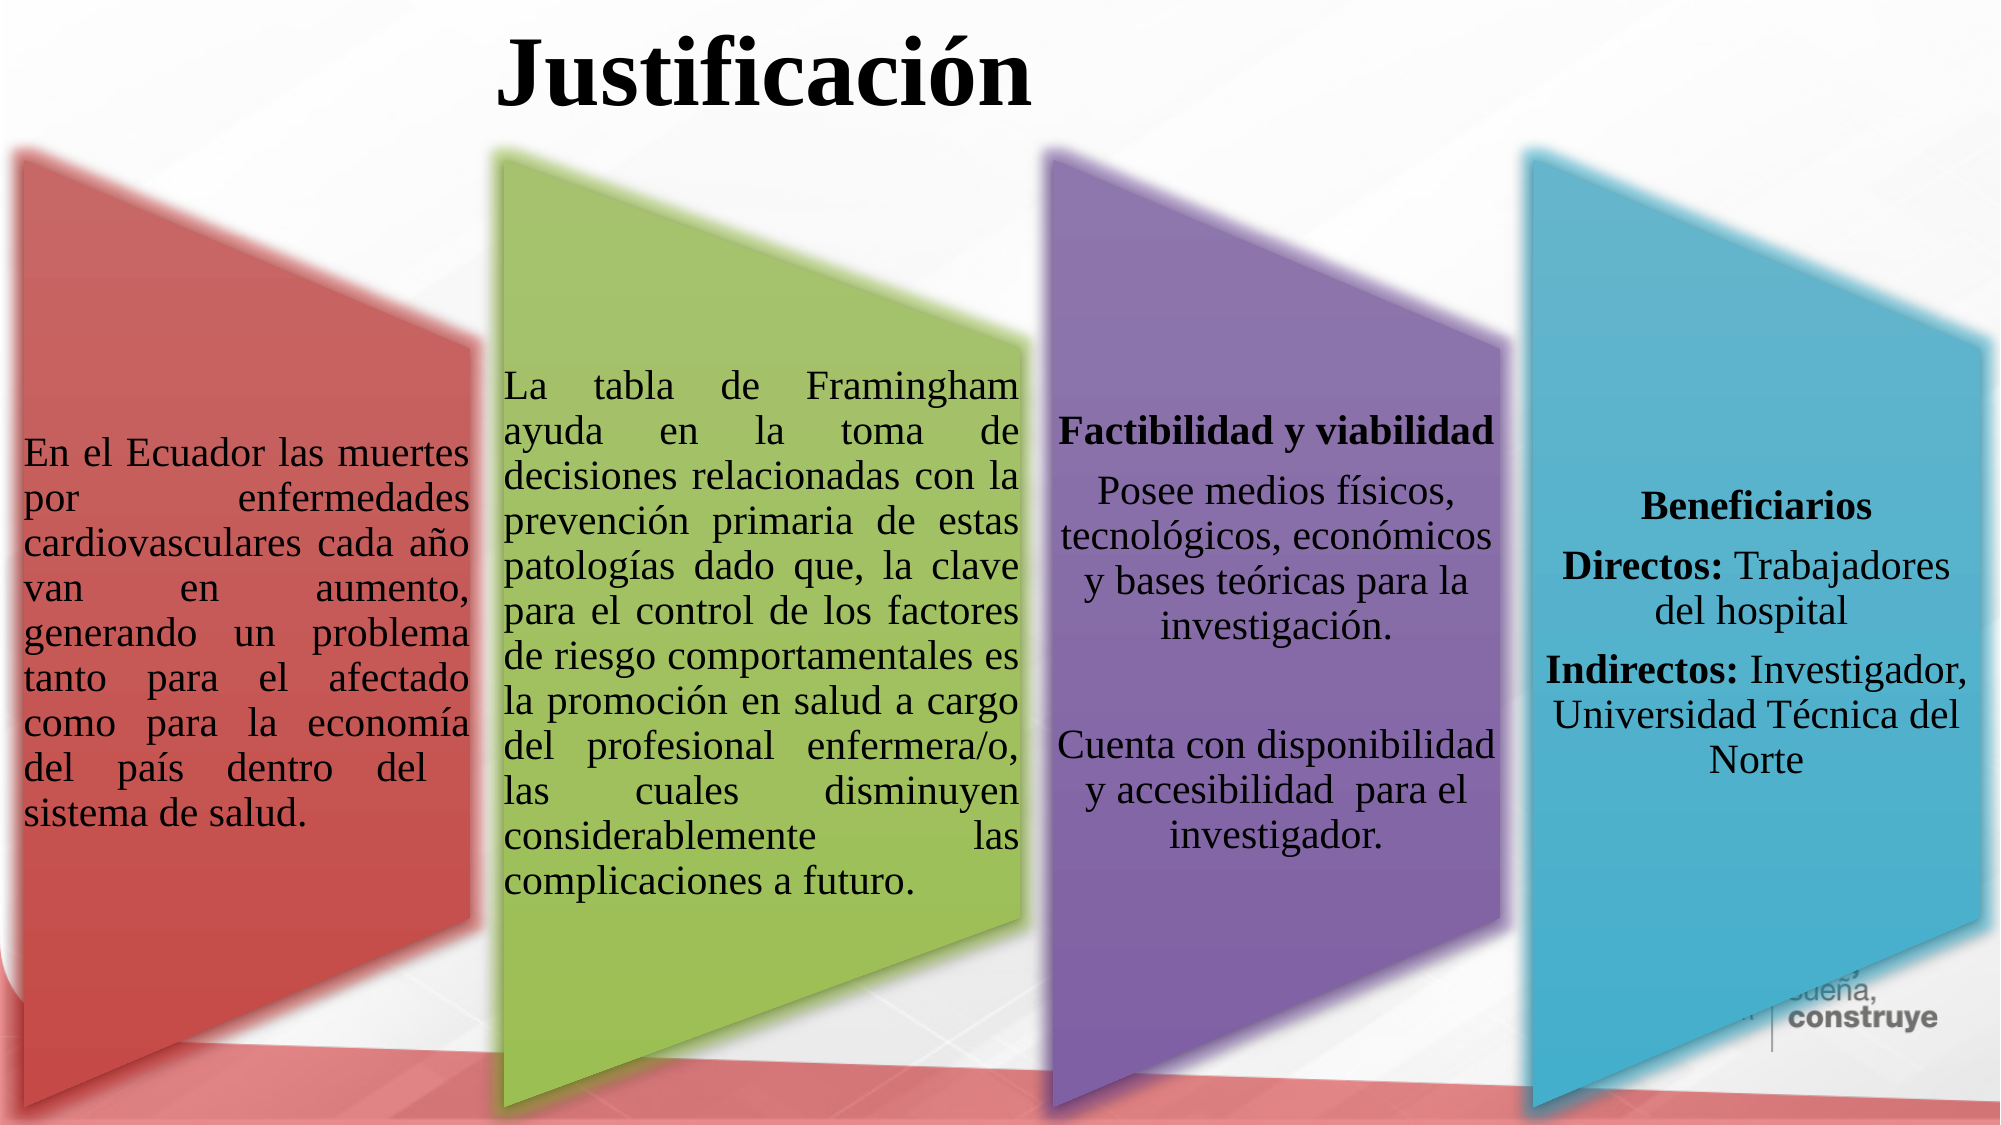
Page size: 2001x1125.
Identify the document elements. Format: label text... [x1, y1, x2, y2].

title Justificación [389, 0, 1140, 135]
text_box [23, 159, 1980, 1107]
